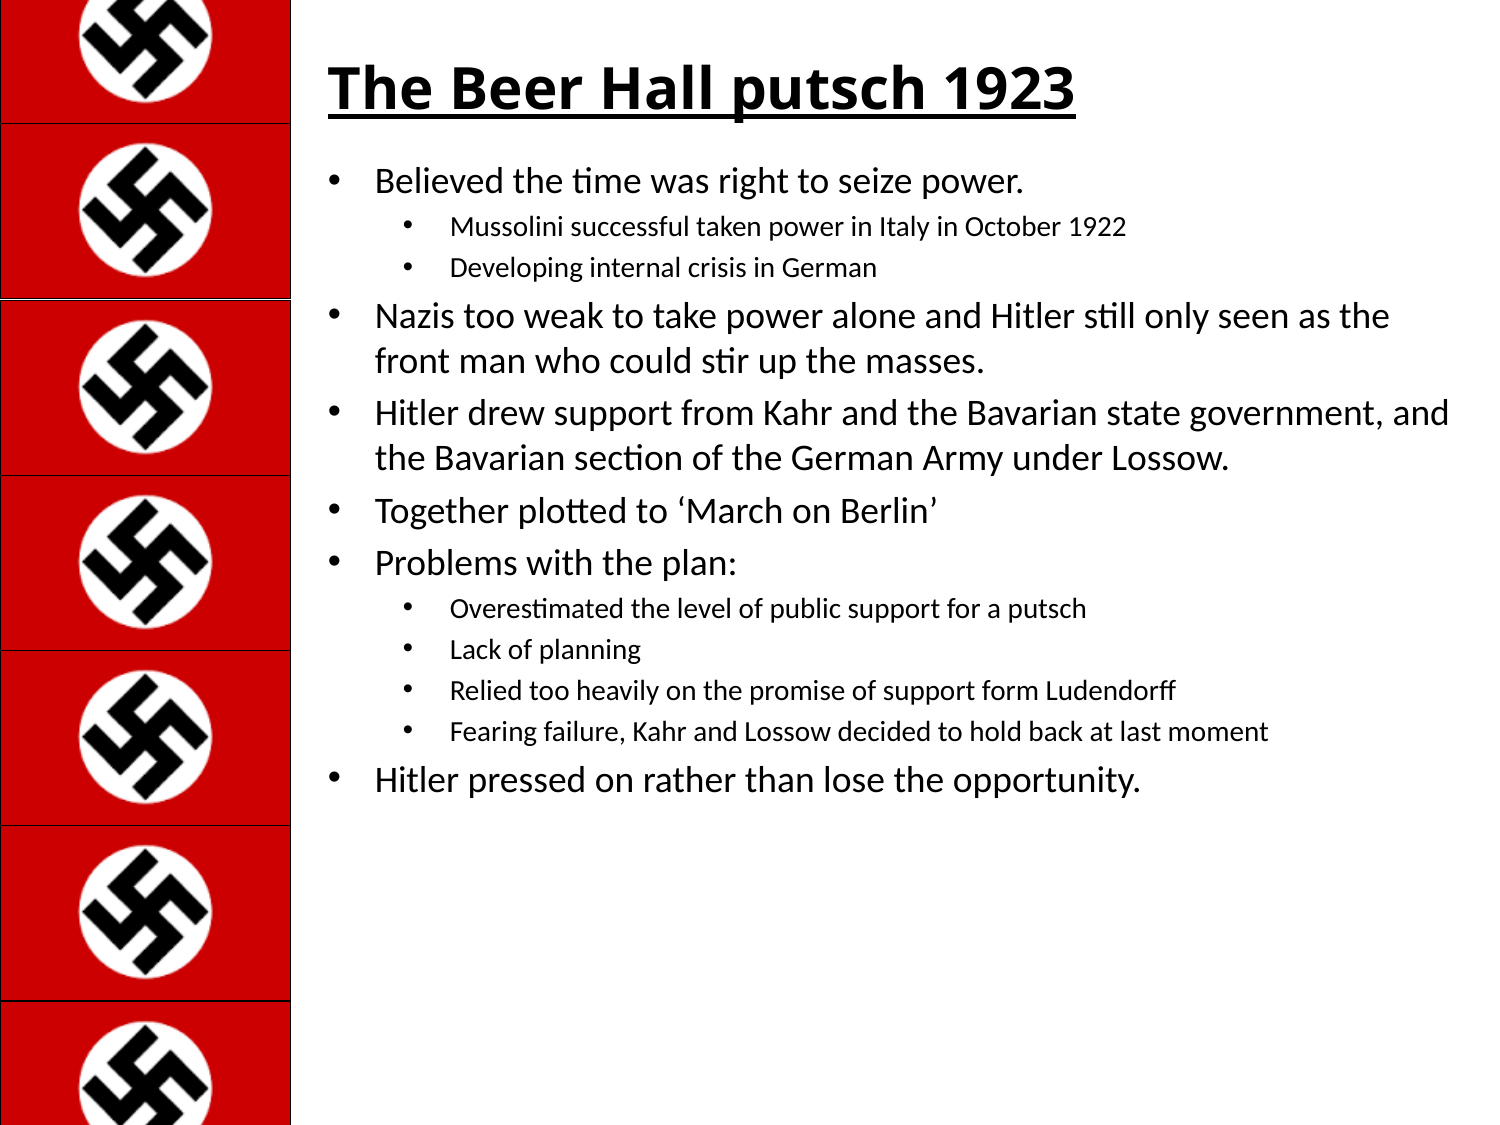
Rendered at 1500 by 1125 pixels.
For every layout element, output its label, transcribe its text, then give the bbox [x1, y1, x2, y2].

title The Beer Hall putsch 1923 [312, 35, 1459, 138]
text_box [0, 0, 291, 1125]
subtitle Believed the time was right to seize power. Mussolini successful taken power in Italy in October 1922 Developing internal crisis in German Nazis too weak to take power alone and Hitler still only seen as the front man who could stir up the masses. Hitler drew support from Kahr and the Bavarian state government, and the Bavarian section of the German Army under Lossow. Together plotted to ‘March on Berlin’ Problems with the plan: Overestimated the level of public support for a putsch Lack of planning Relied too heavily on the promise of support form Ludendorff Fearing failure, Kahr and Lossow decided to hold back at last moment Hitler pressed on rather than lose the opportunity. [312, 149, 1471, 1071]
